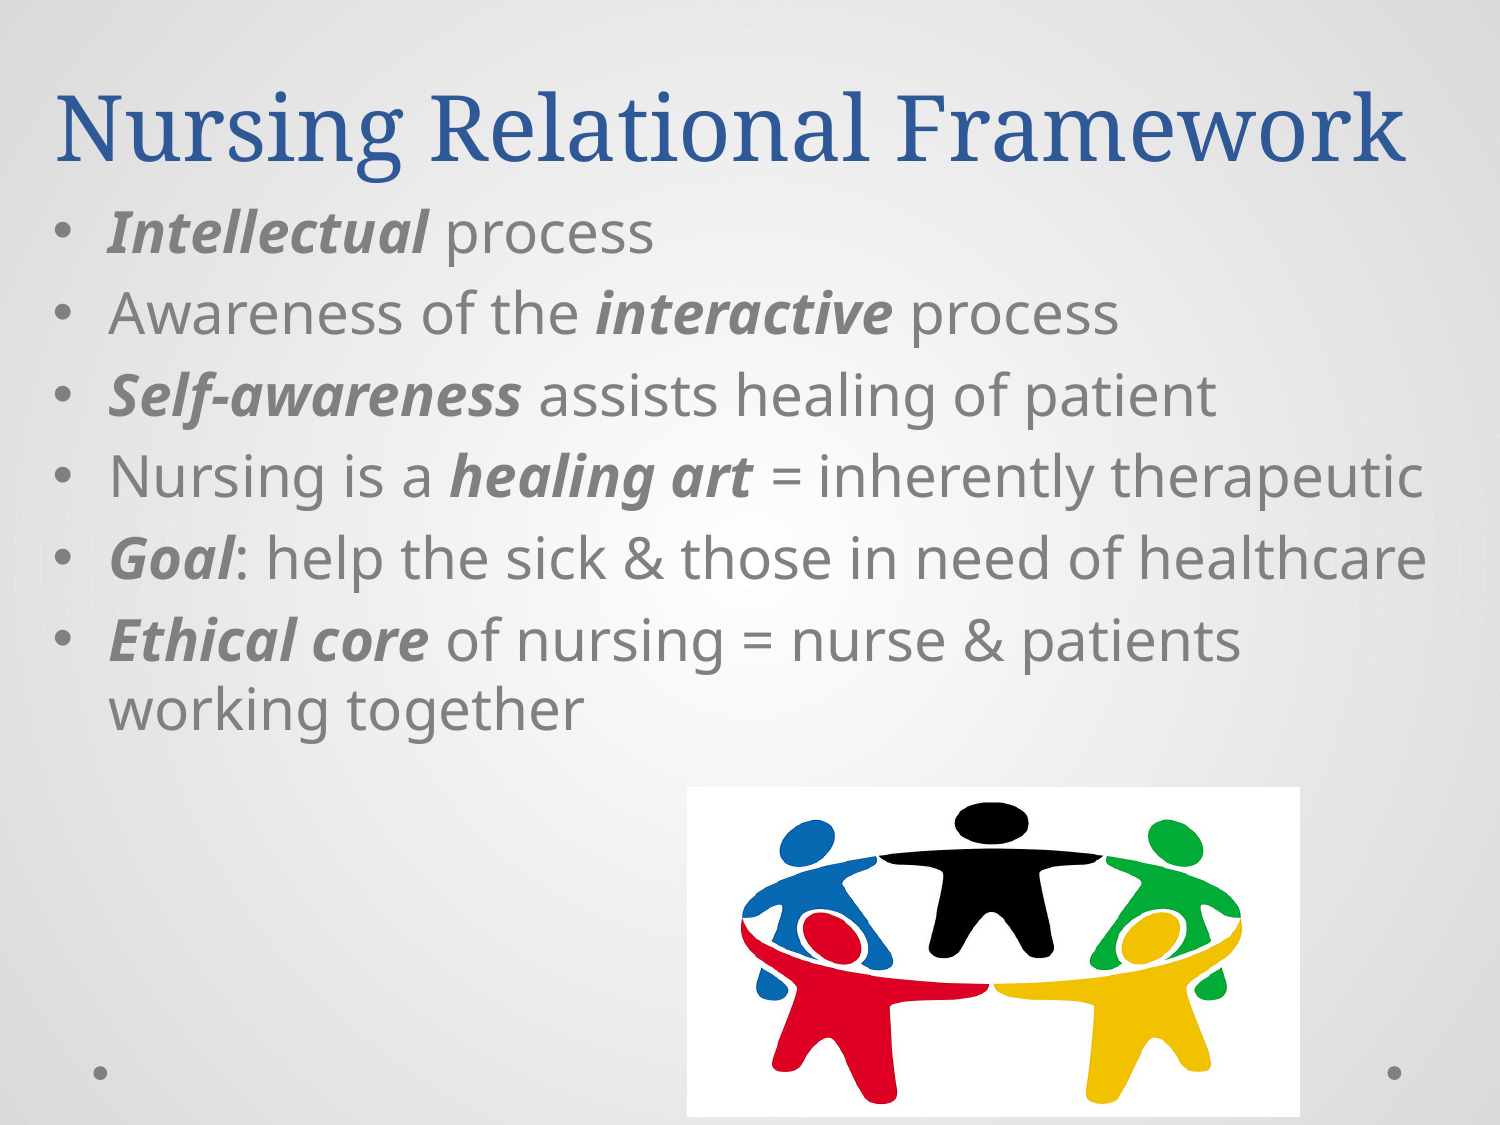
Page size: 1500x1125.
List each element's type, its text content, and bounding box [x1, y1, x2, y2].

picture [687, 787, 1301, 1117]
list Intellectual process Awareness of the interactive process Self-awareness assists healing of patient Nursing is a healing art = inherently therapeutic Goal: help the sick & those in need of healthcare Ethical core of nursing = nurse & patients working together [37, 187, 1475, 963]
title Nursing Relational Framework [37, 24, 1425, 187]
